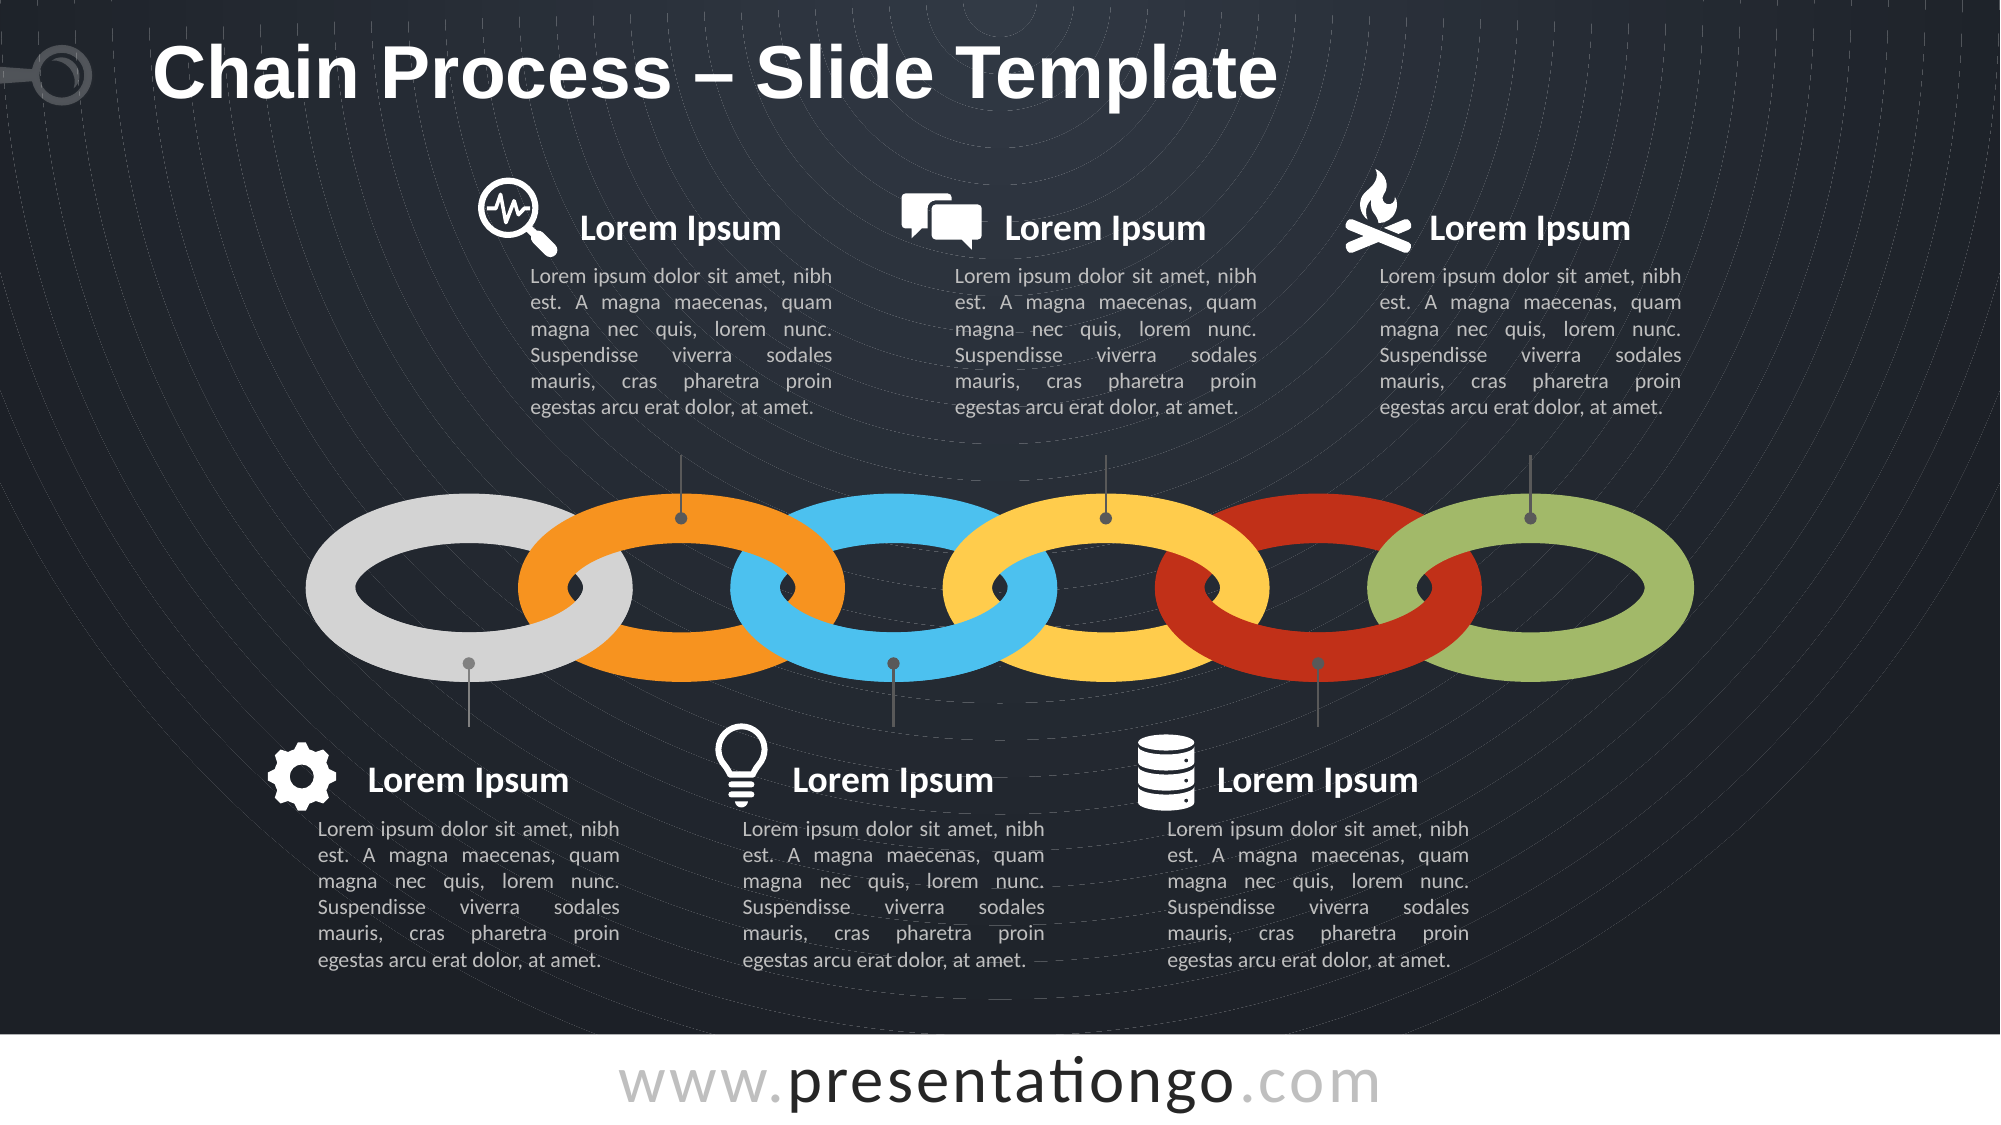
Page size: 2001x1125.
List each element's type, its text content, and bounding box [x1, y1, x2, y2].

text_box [893, 173, 990, 270]
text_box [1138, 734, 1195, 811]
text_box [1378, 194, 1683, 429]
text_box [267, 742, 317, 811]
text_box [330, 518, 1670, 658]
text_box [1166, 746, 1470, 981]
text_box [1330, 162, 1427, 259]
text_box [741, 746, 1046, 981]
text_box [954, 194, 1258, 429]
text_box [529, 194, 833, 429]
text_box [317, 746, 621, 981]
title Chain Process – Slide Template [137, 26, 1863, 148]
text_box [693, 717, 790, 814]
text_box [470, 169, 567, 266]
